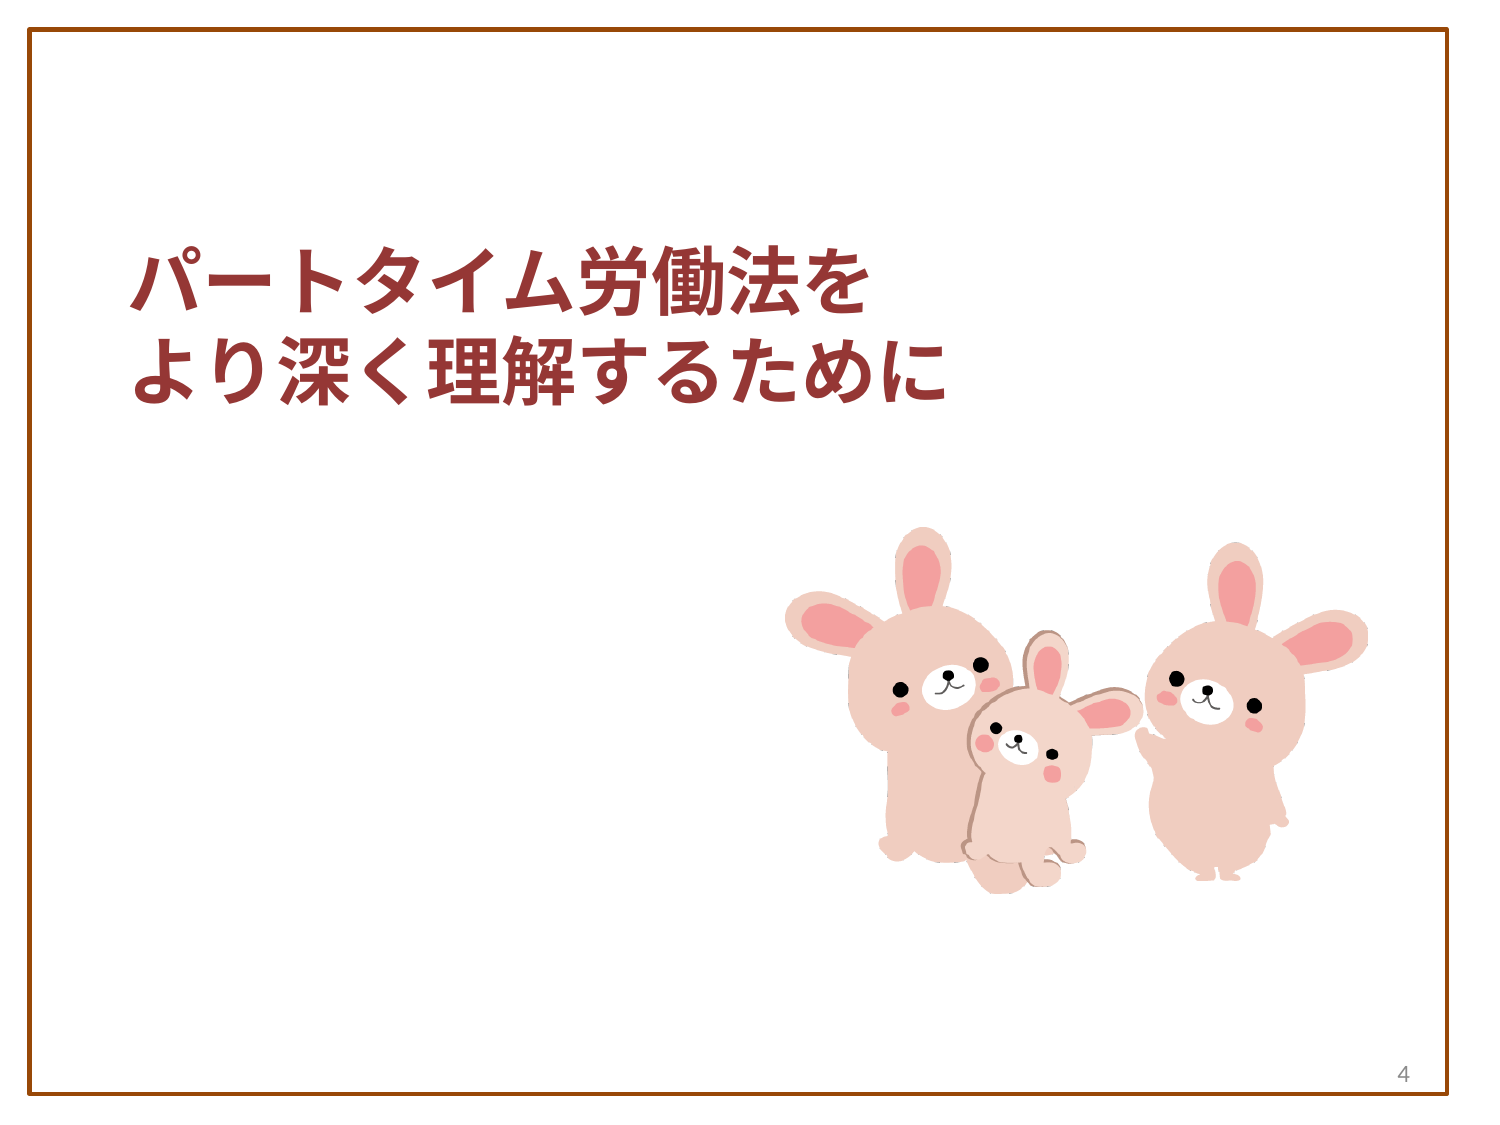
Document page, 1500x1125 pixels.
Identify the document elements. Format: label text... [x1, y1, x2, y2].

slide_number 4 [1074, 1096, 1425, 1103]
text_box [27, 27, 1449, 1096]
picture [785, 526, 1369, 894]
